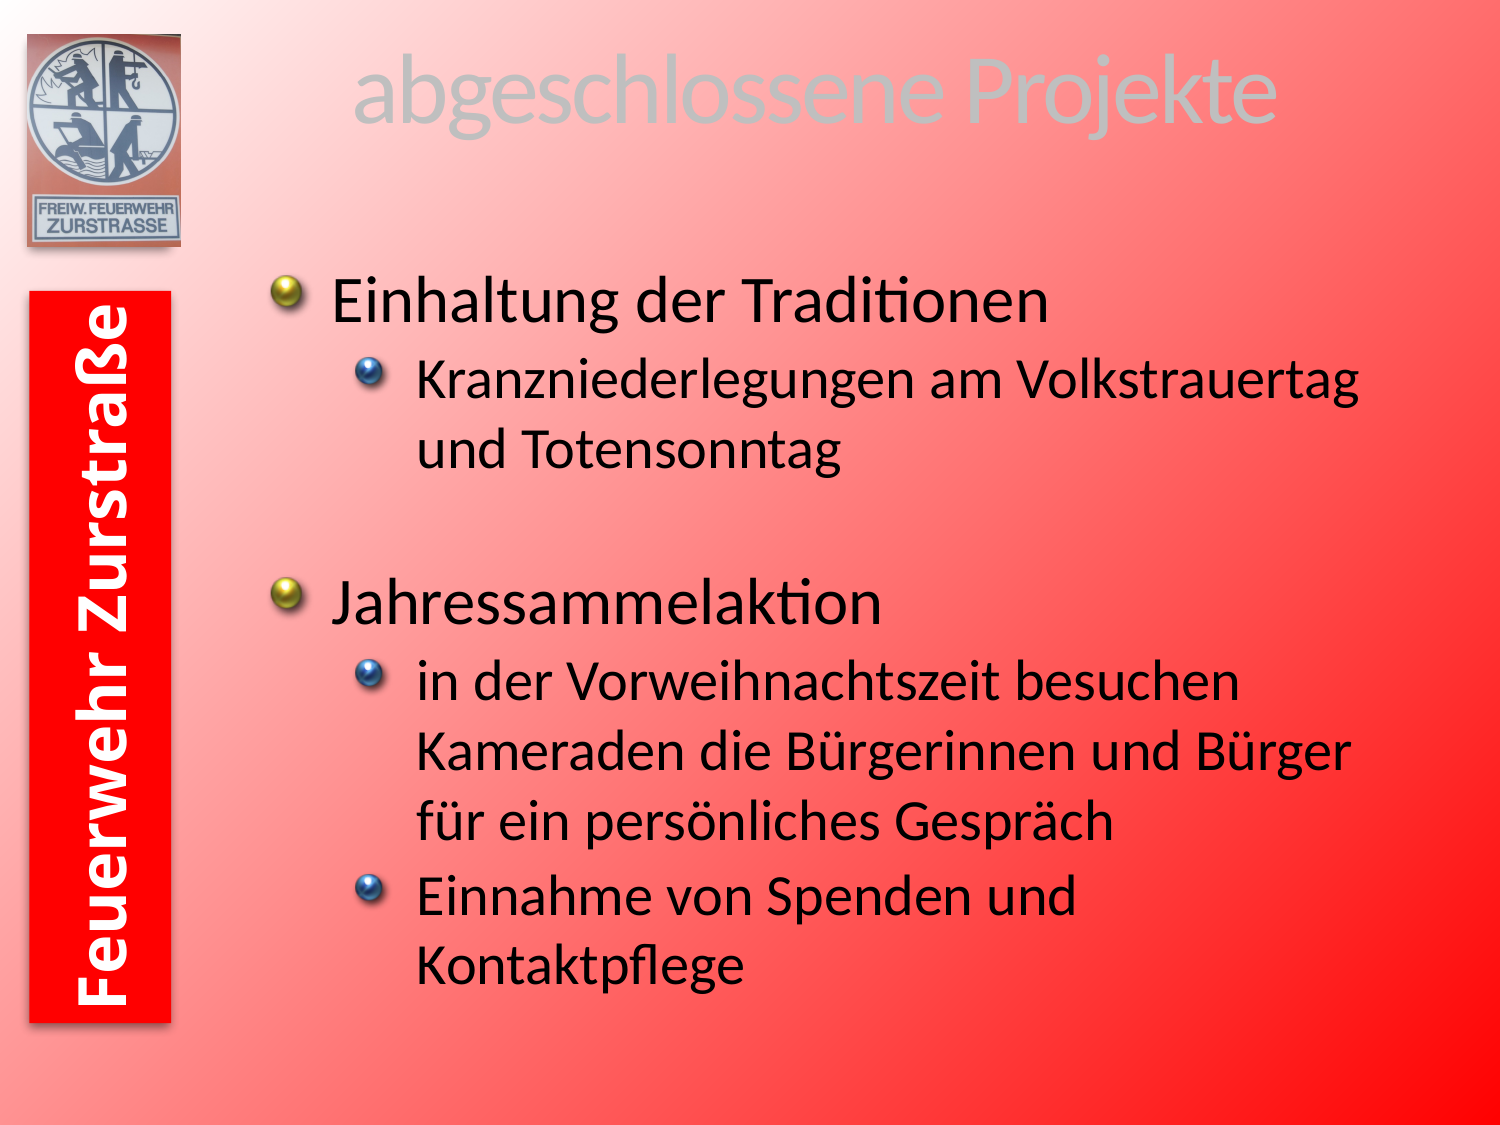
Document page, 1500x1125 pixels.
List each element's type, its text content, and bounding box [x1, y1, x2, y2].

text_box Einhaltung der Traditionen Kranzniederlegungen am Volkstrauertag und Totensonntag Jahressammelaktion in der Vorweihnachtszeit besuchen Kameraden die Bürgerinnen und Bürger für ein persönliches Gespräch Einnahme von Spenden und Kontaktpflege [266, 255, 1412, 997]
picture [26, 33, 181, 248]
picture [351, 656, 393, 698]
picture [266, 272, 314, 320]
picture [351, 871, 393, 912]
picture [266, 574, 314, 622]
picture [351, 354, 393, 396]
text_box Feuerwehr Zurstraße [29, 290, 172, 1024]
title abgeschlossene Projekte [194, 37, 1438, 147]
